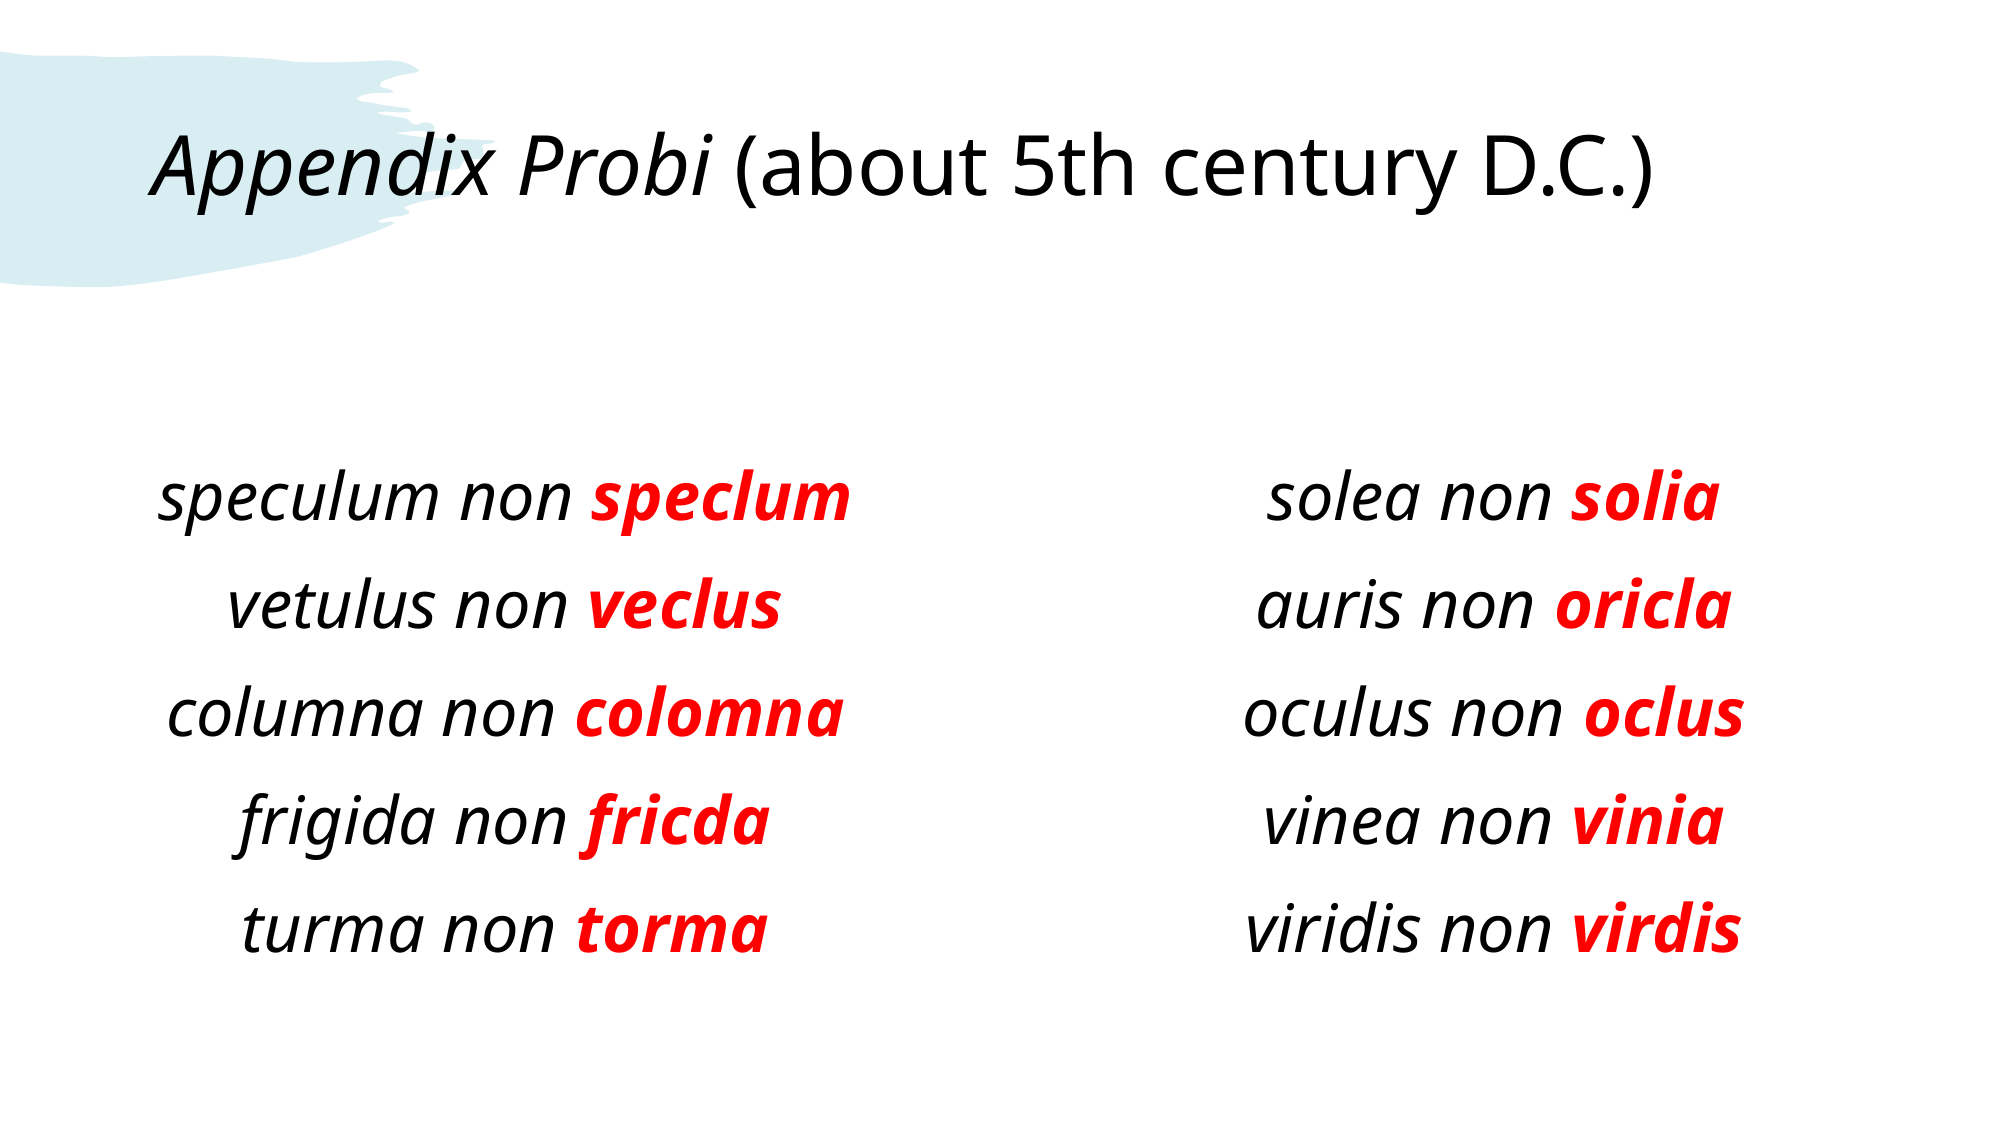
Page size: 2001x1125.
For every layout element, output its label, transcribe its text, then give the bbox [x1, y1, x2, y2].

text_box solea non solia auris non oricla oculus non oclus vinea non vinia viridis non virdis [1056, 252, 1932, 1000]
text_box speculum non speclum vetulus non veclus columna non colomna frigida non fricda turma non torma [68, 252, 943, 1000]
title Appendix Probi (about 5th century D.C.) [137, 59, 1863, 278]
